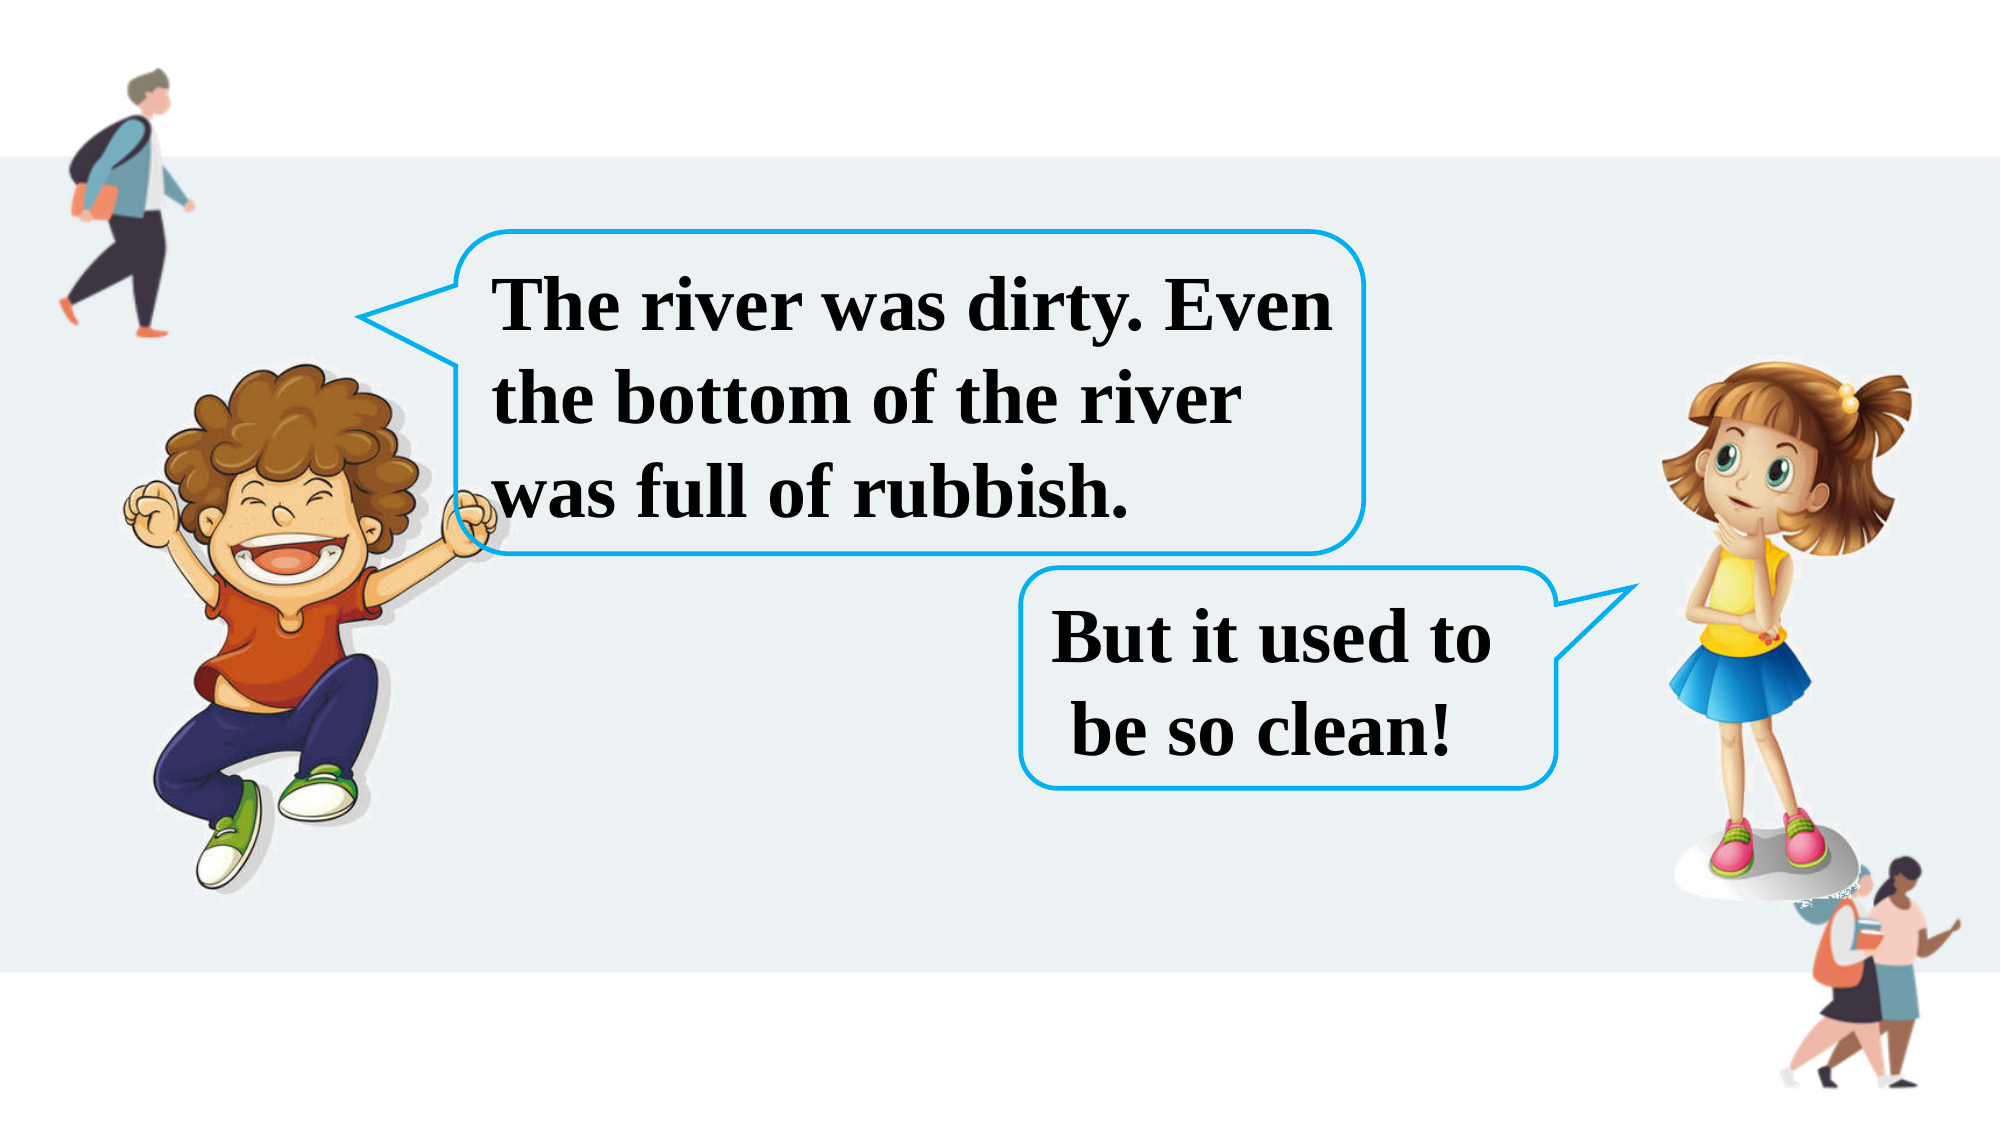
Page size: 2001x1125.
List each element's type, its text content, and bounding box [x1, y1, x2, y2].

text_box The river was dirty. Even the bottom of the river was full of rubbish. [360, 231, 1364, 554]
text_box But it used to be so clean! [1020, 567, 1473, 789]
picture [0, 0, 2001, 1125]
